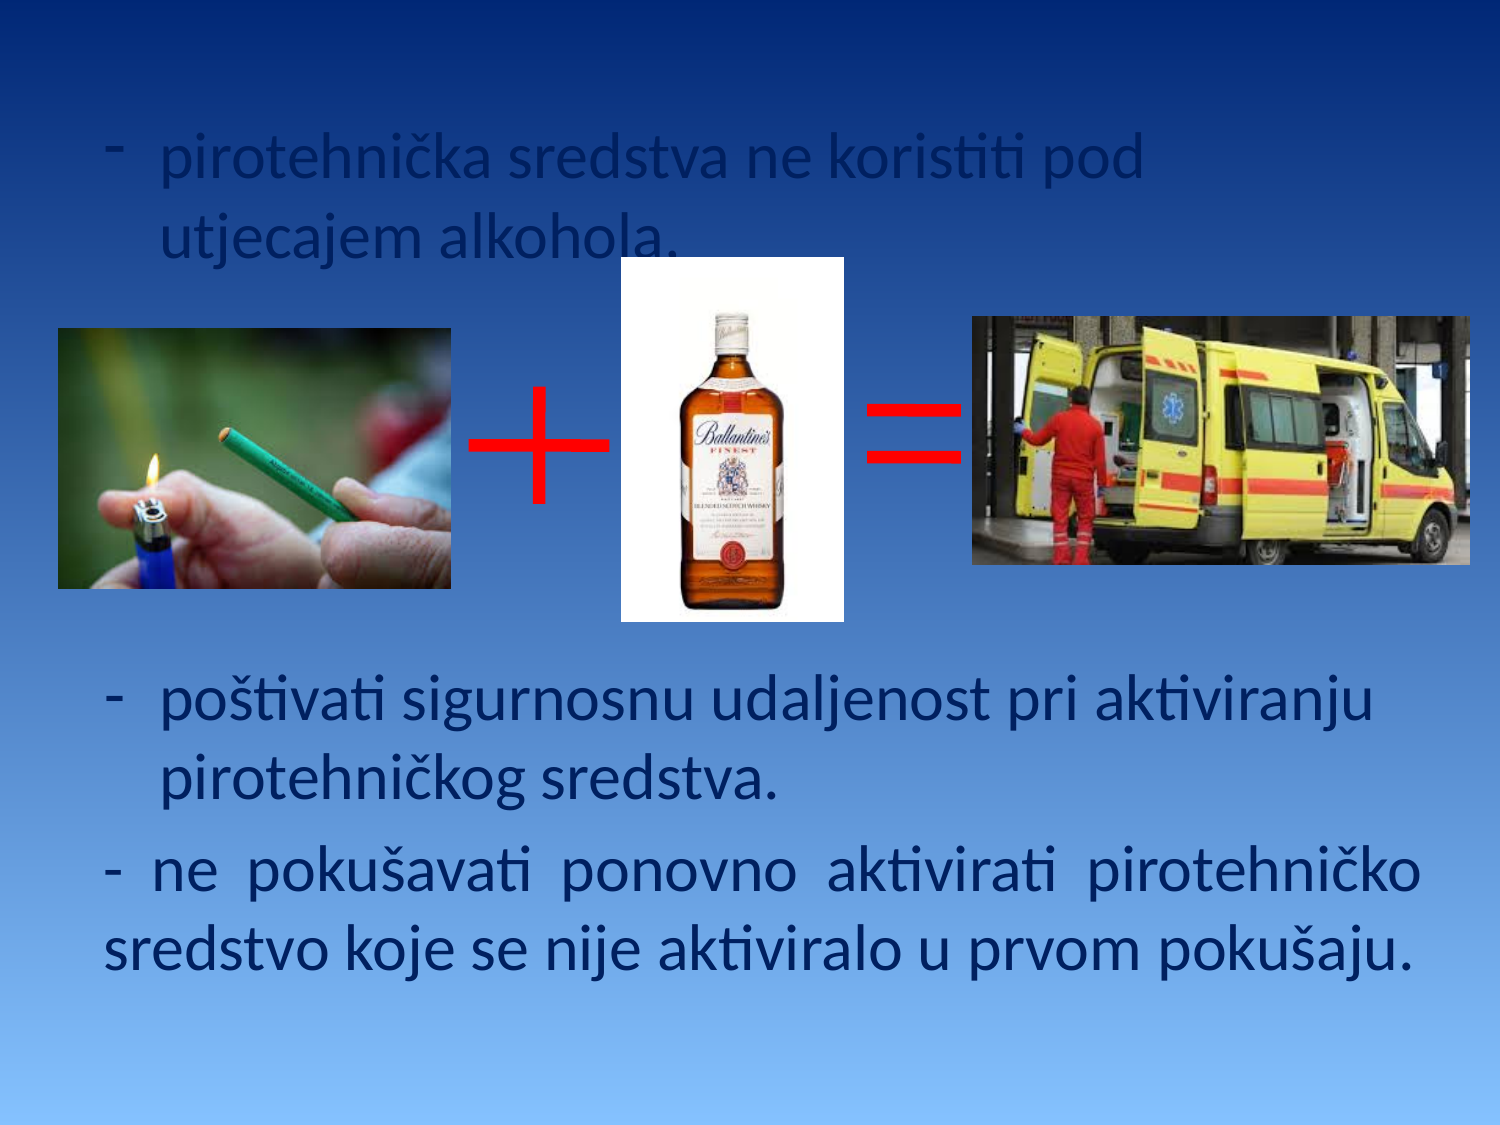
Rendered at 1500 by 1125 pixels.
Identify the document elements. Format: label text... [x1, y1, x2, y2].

picture [58, 327, 451, 590]
picture [972, 316, 1470, 566]
list pirotehnička sredstva ne koristiti pod utjecajem alkohola, poštivati sigurnosnu udaljenost pri aktiviranju pirotehničkog sredstva. - ne pokušavati ponovno aktivirati pirotehničko sredstvo koje se nije aktiviralo u prvom pokušaju. [88, 105, 1439, 1071]
picture [620, 257, 844, 622]
